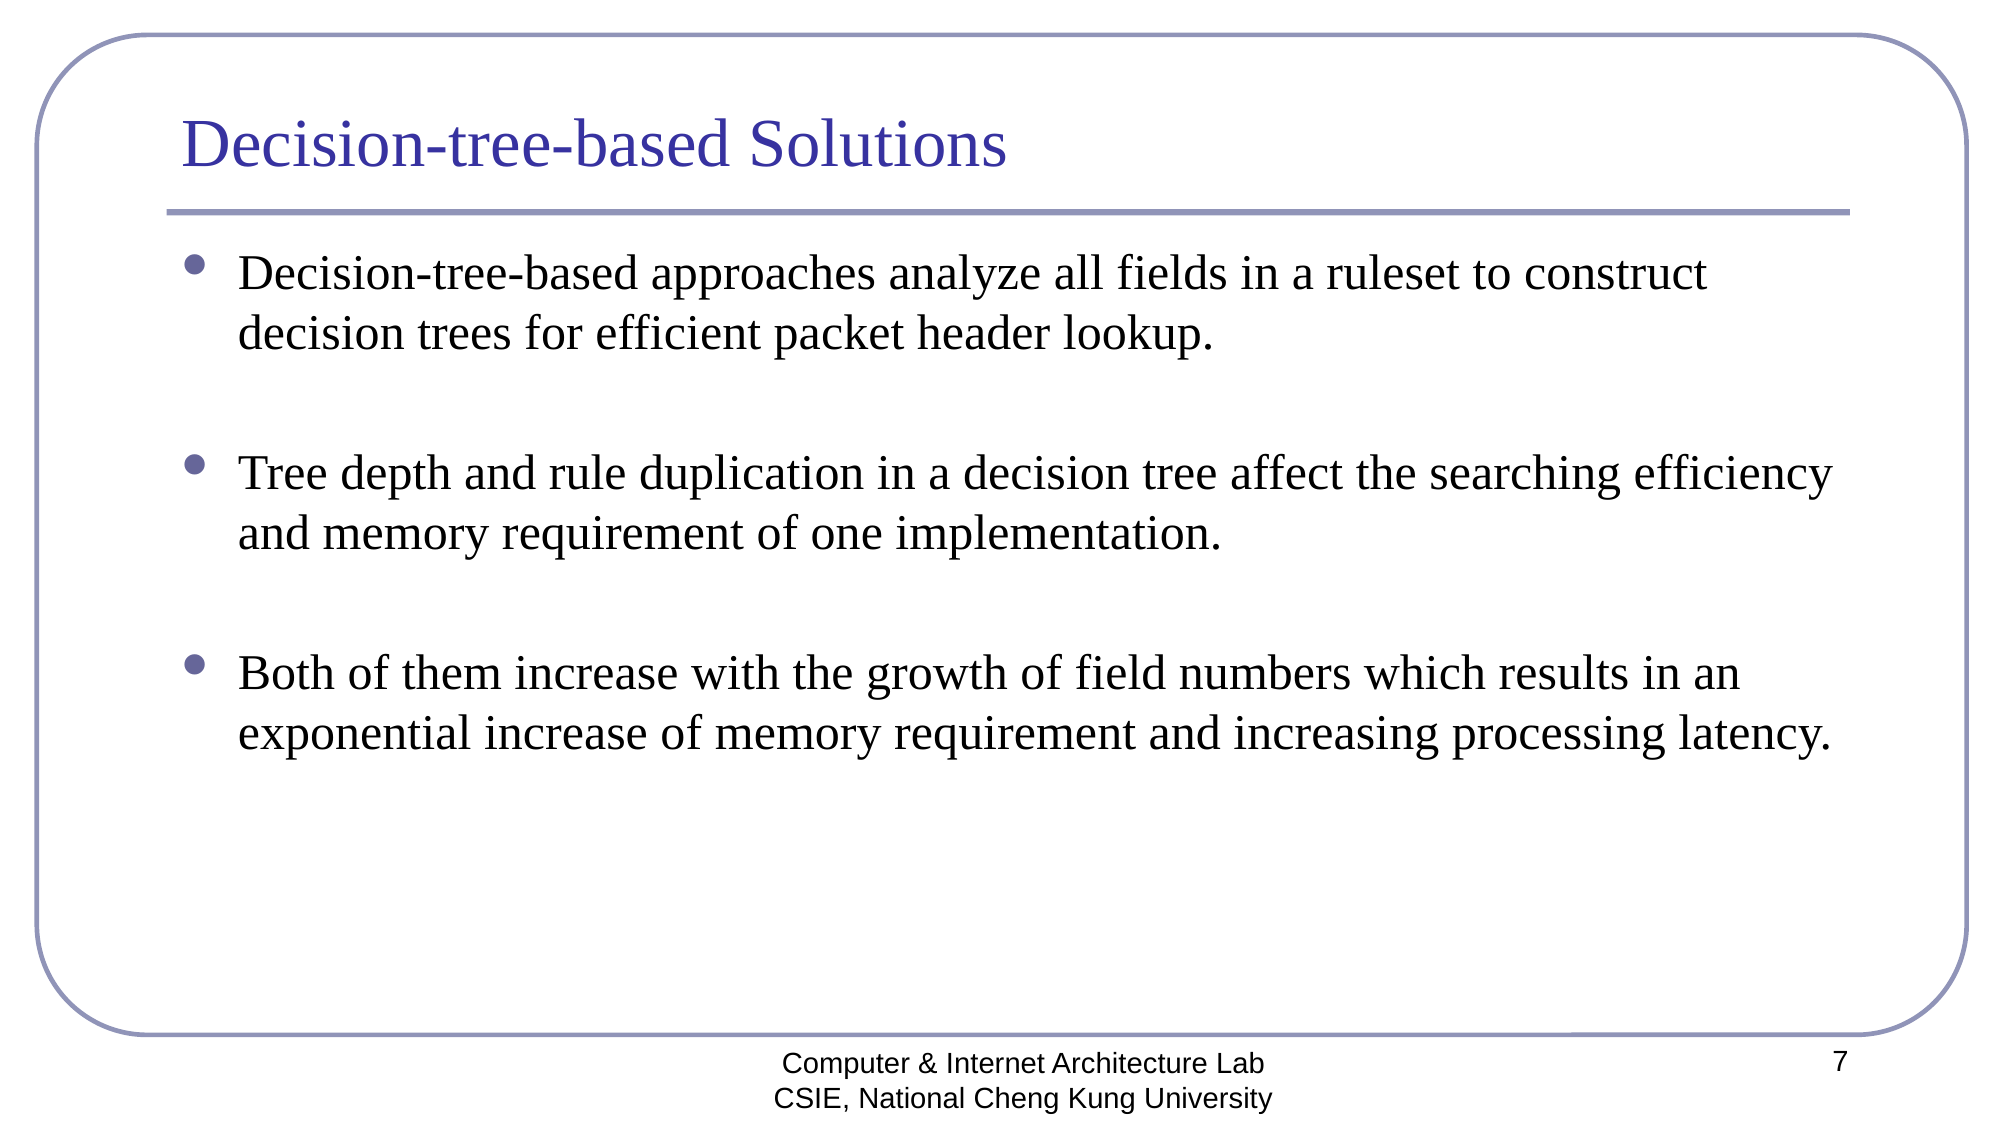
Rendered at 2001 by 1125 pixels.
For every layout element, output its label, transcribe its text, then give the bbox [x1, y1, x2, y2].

footer Computer & Internet Architecture Lab CSIE, National Cheng Kung University [590, 1036, 1458, 1112]
slide_number 7 [1731, 1034, 1949, 1111]
title Decision-tree-based Solutions [166, 89, 1851, 188]
list Decision-tree-based approaches analyze all fields in a ruleset to construct decision trees for efficient packet header lookup. Tree depth and rule duplication in a decision tree affect the searching efficiency and memory requirement of one implementation. Both of them increase with the growth of field numbers which results in an exponential increase of memory requirement and increasing processing latency. [166, 231, 1851, 976]
